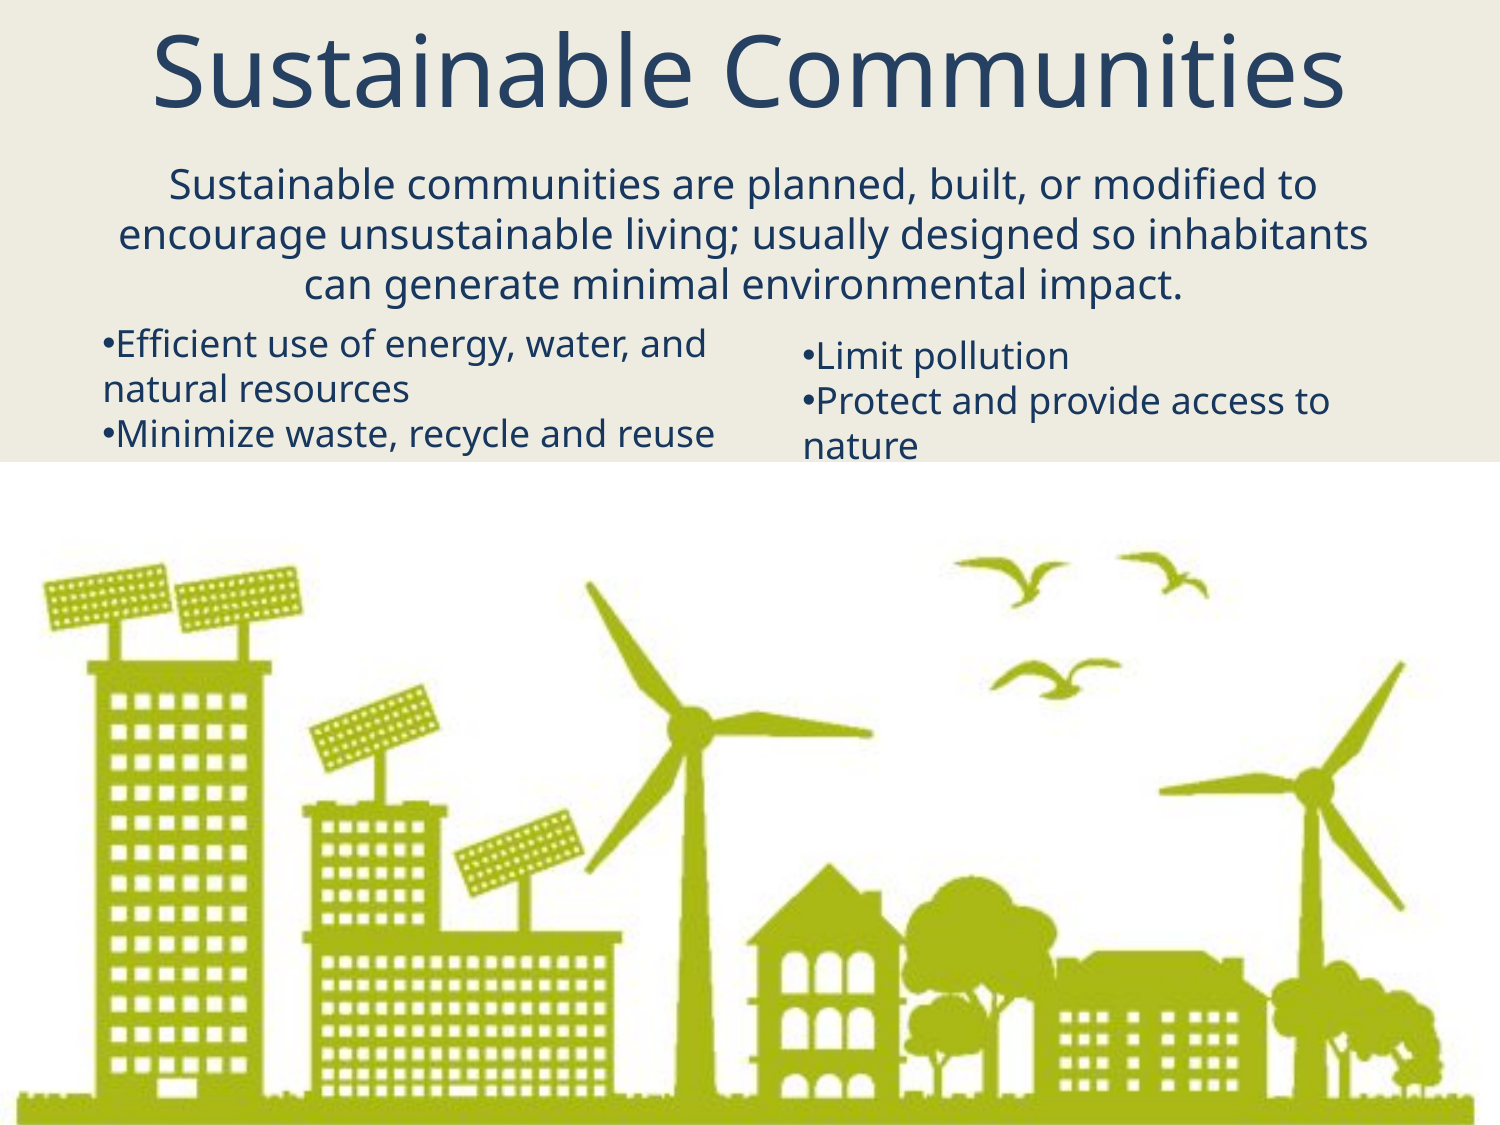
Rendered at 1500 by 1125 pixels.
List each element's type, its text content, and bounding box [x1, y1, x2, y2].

text_box Efficient use of energy, water, and natural resources Minimize waste, recycle and reuse [87, 312, 738, 460]
text_box Limit pollution Protect and provide access to nature [787, 324, 1438, 460]
text_box Sustainable communities are planned, built, or modified to encourage unsustainable living; usually designed so inhabitants can generate minimal environmental impact. [99, 149, 1388, 315]
text_box Sustainable Communities [74, 0, 1425, 188]
picture [0, 462, 1500, 1125]
